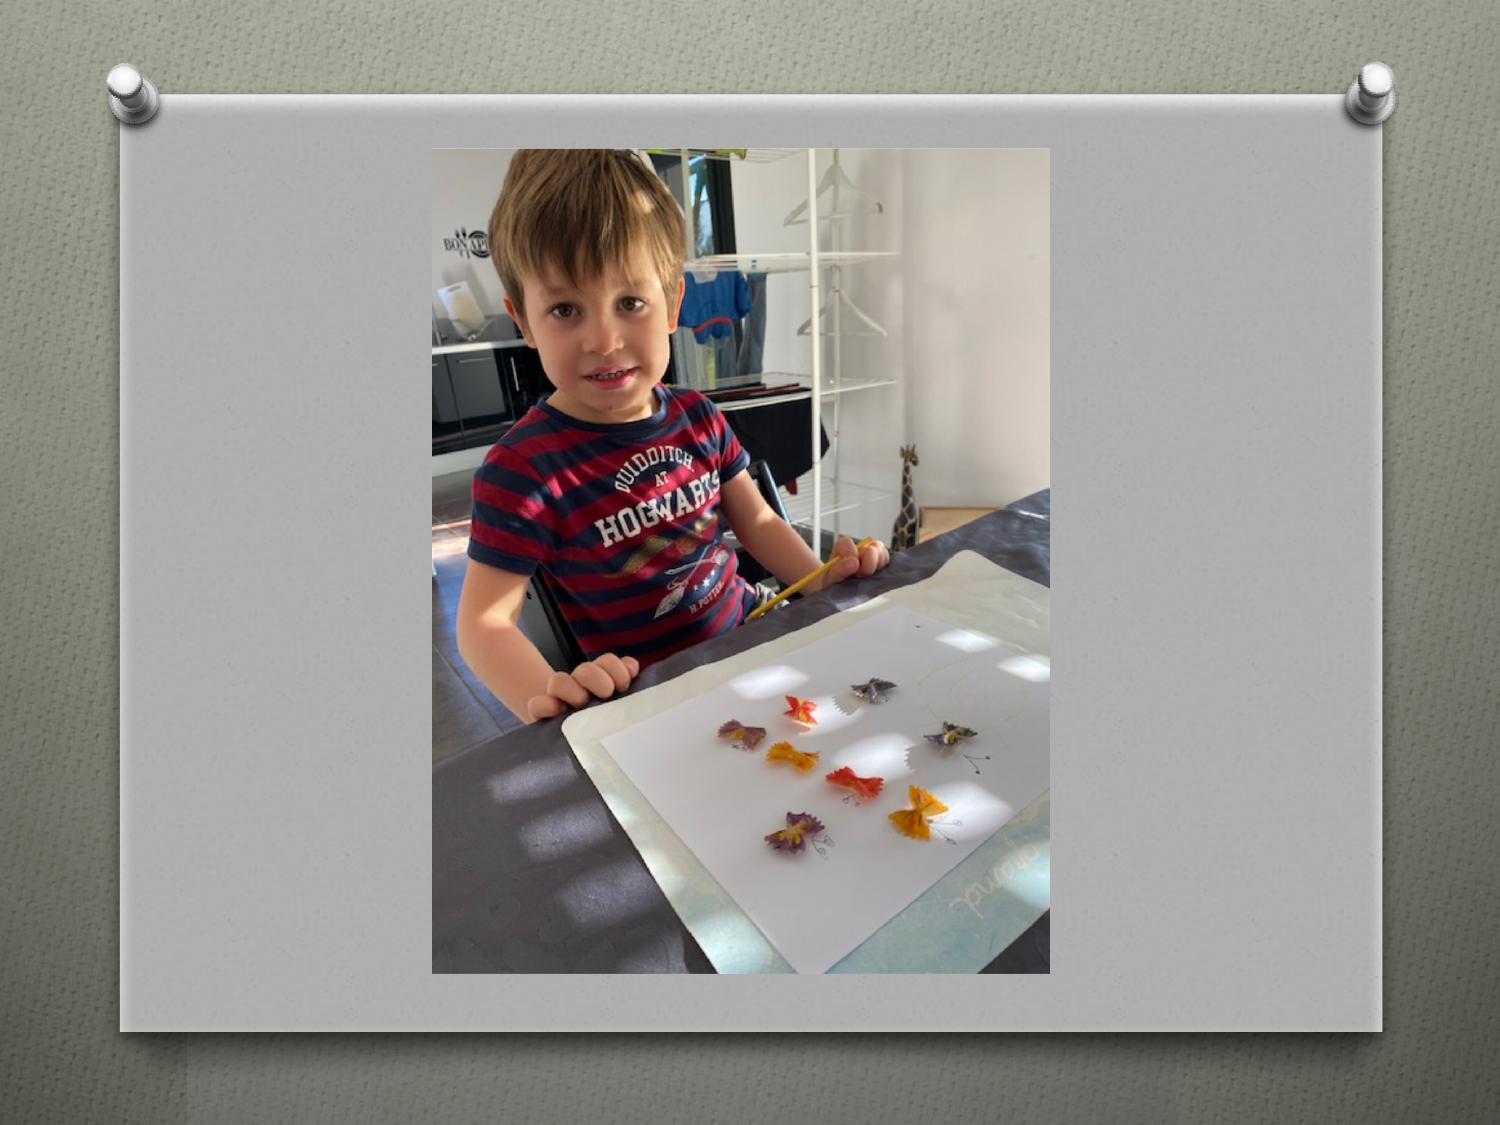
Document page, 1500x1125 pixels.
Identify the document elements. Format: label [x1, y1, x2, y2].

picture [327, 150, 1153, 973]
picture [1317, 35, 1439, 156]
picture [75, 29, 198, 153]
